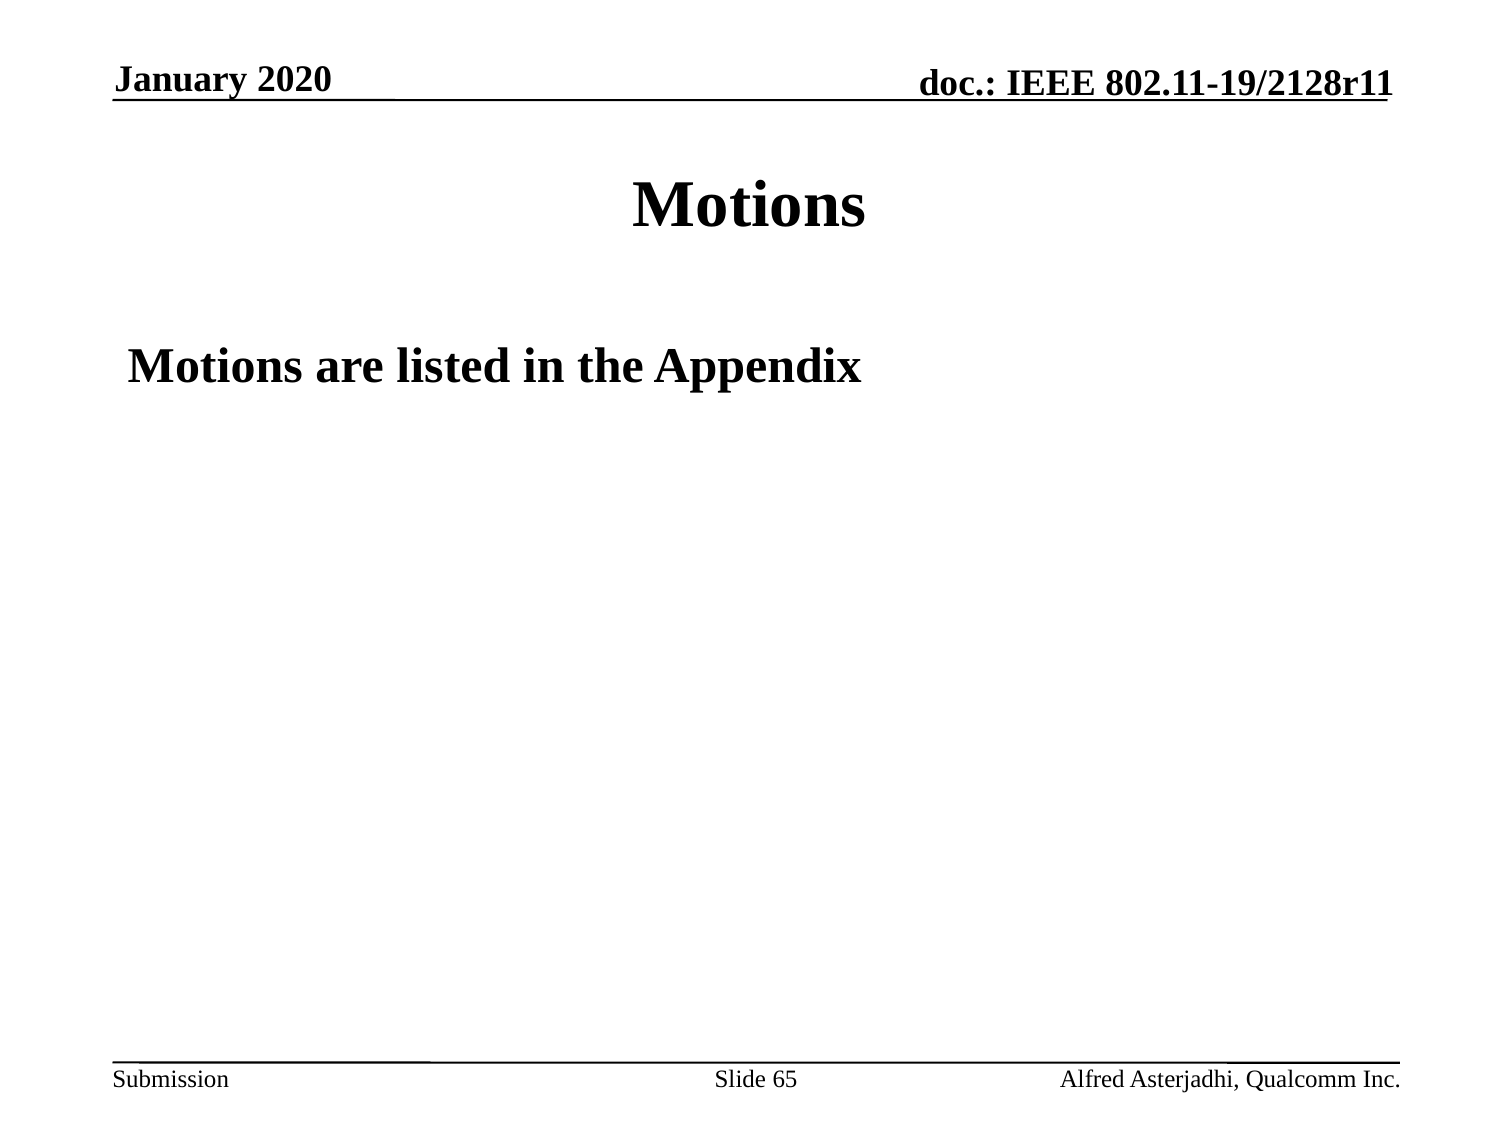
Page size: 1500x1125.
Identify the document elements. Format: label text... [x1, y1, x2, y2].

slide_number Slide 65 [712, 1061, 800, 1123]
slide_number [114, 54, 423, 100]
title Motions [112, 112, 1388, 288]
list Motions are listed in the Appendix [112, 324, 1388, 1000]
footer Alfred Asterjadhi, Qualcomm Inc. [878, 1061, 1402, 1093]
